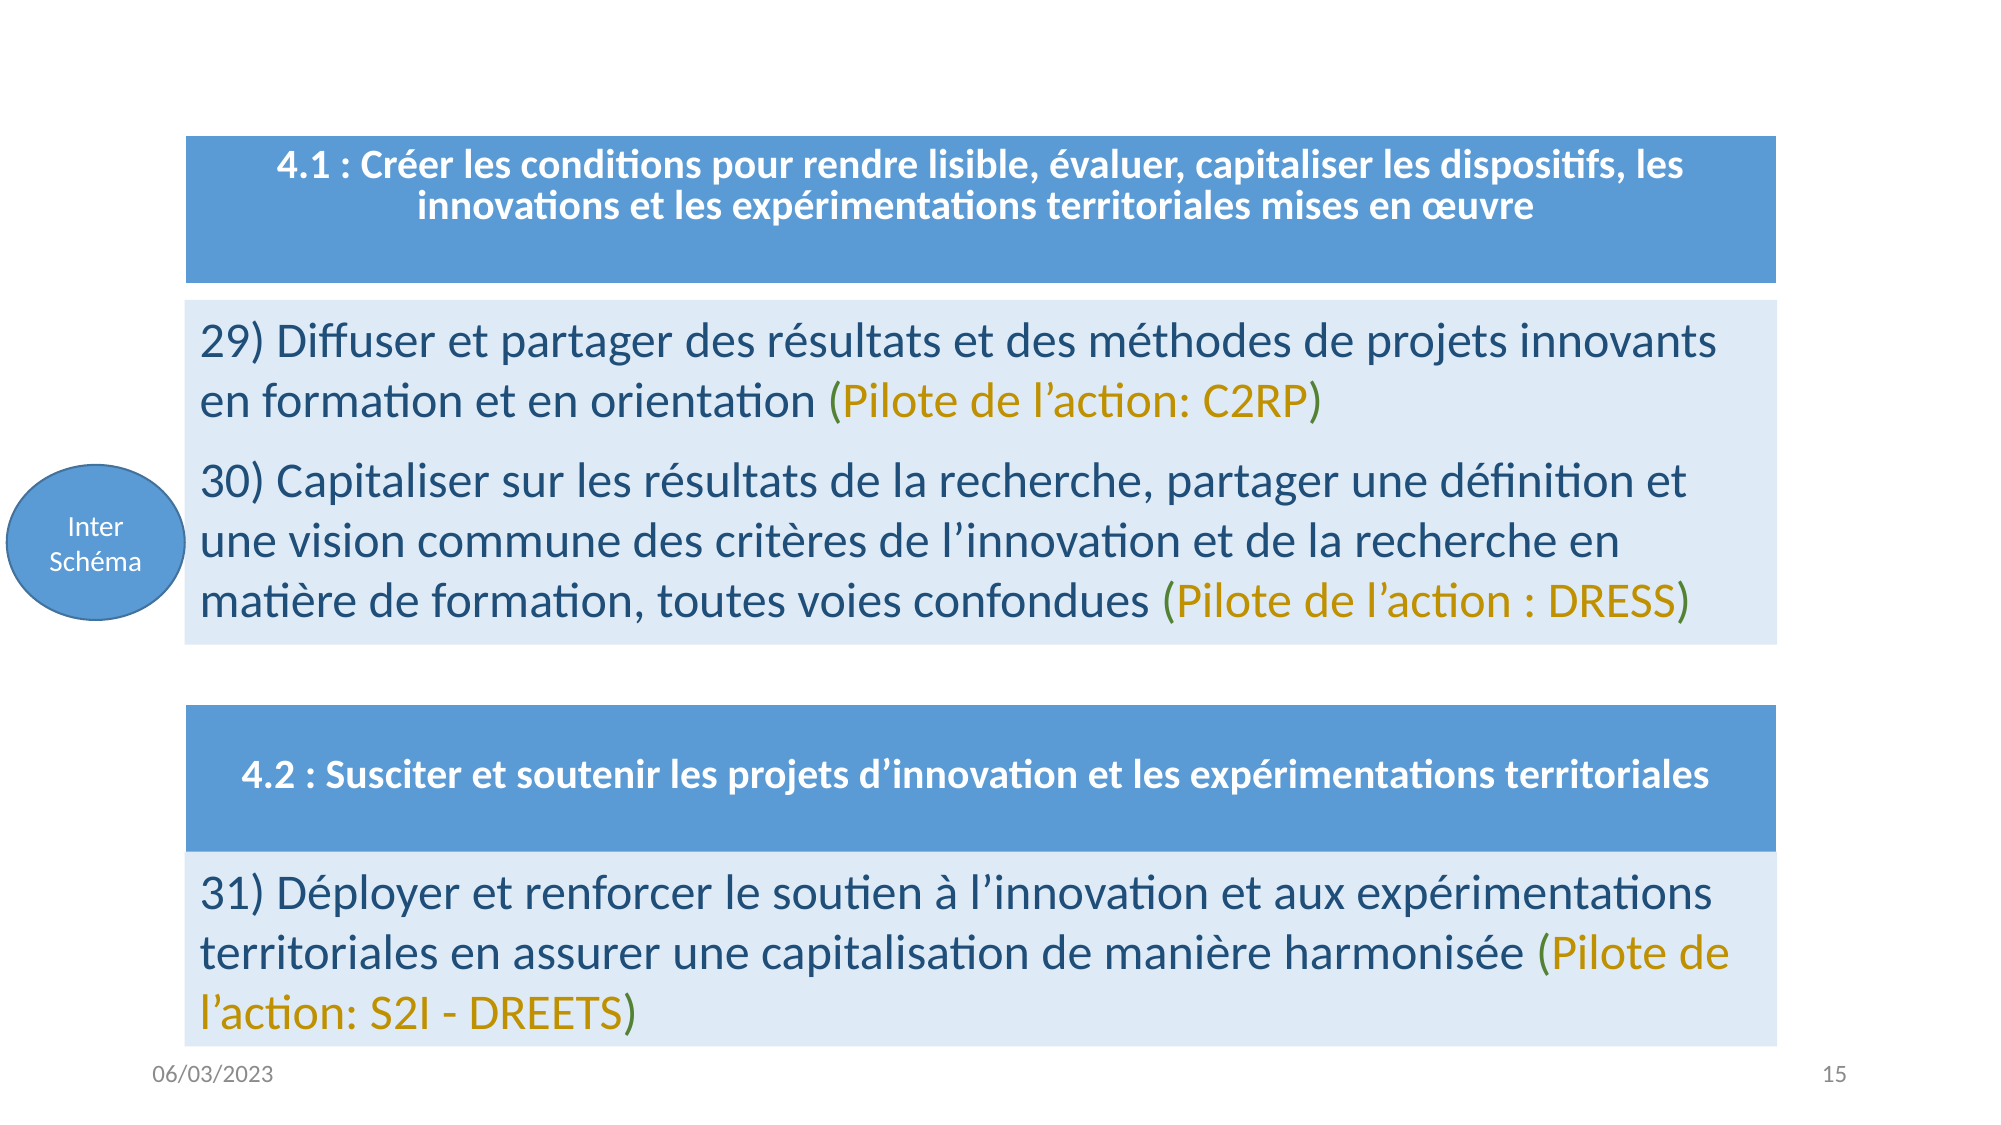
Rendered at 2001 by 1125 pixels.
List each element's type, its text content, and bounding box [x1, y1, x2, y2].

table_header 4.1 : Créer les conditions pour rendre lisible, évaluer, capitaliser les dispositifs, les innovations et les expérimentations territoriales mises en œuvre [186, 136, 1776, 283]
text_box 29) Diffuser et partager des résultats et des méthodes de projets innovants en formation et en orientation (Pilote de l’action: C2RP) 30) Capitaliser sur les résultats de la recherche, partager une définition et une vision commune des critères de l’innovation et de la recherche en matière de formation, toutes voies confondues (Pilote de l’action : DRESS) [184, 299, 1778, 645]
text_box Inter Schéma [5, 463, 186, 621]
text_box 31) Déployer et renforcer le soutien à l’innovation et aux expérimentations territoriales en assurer une capitalisation de manière harmonisée (Pilote de l’action: S2I - DREETS) [184, 851, 1778, 1047]
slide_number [137, 1042, 588, 1103]
table_header 4.2 : Susciter et soutenir les projets d’innovation et les expérimentations territoriales [186, 705, 1776, 851]
slide_number 15 [1412, 1042, 1863, 1103]
